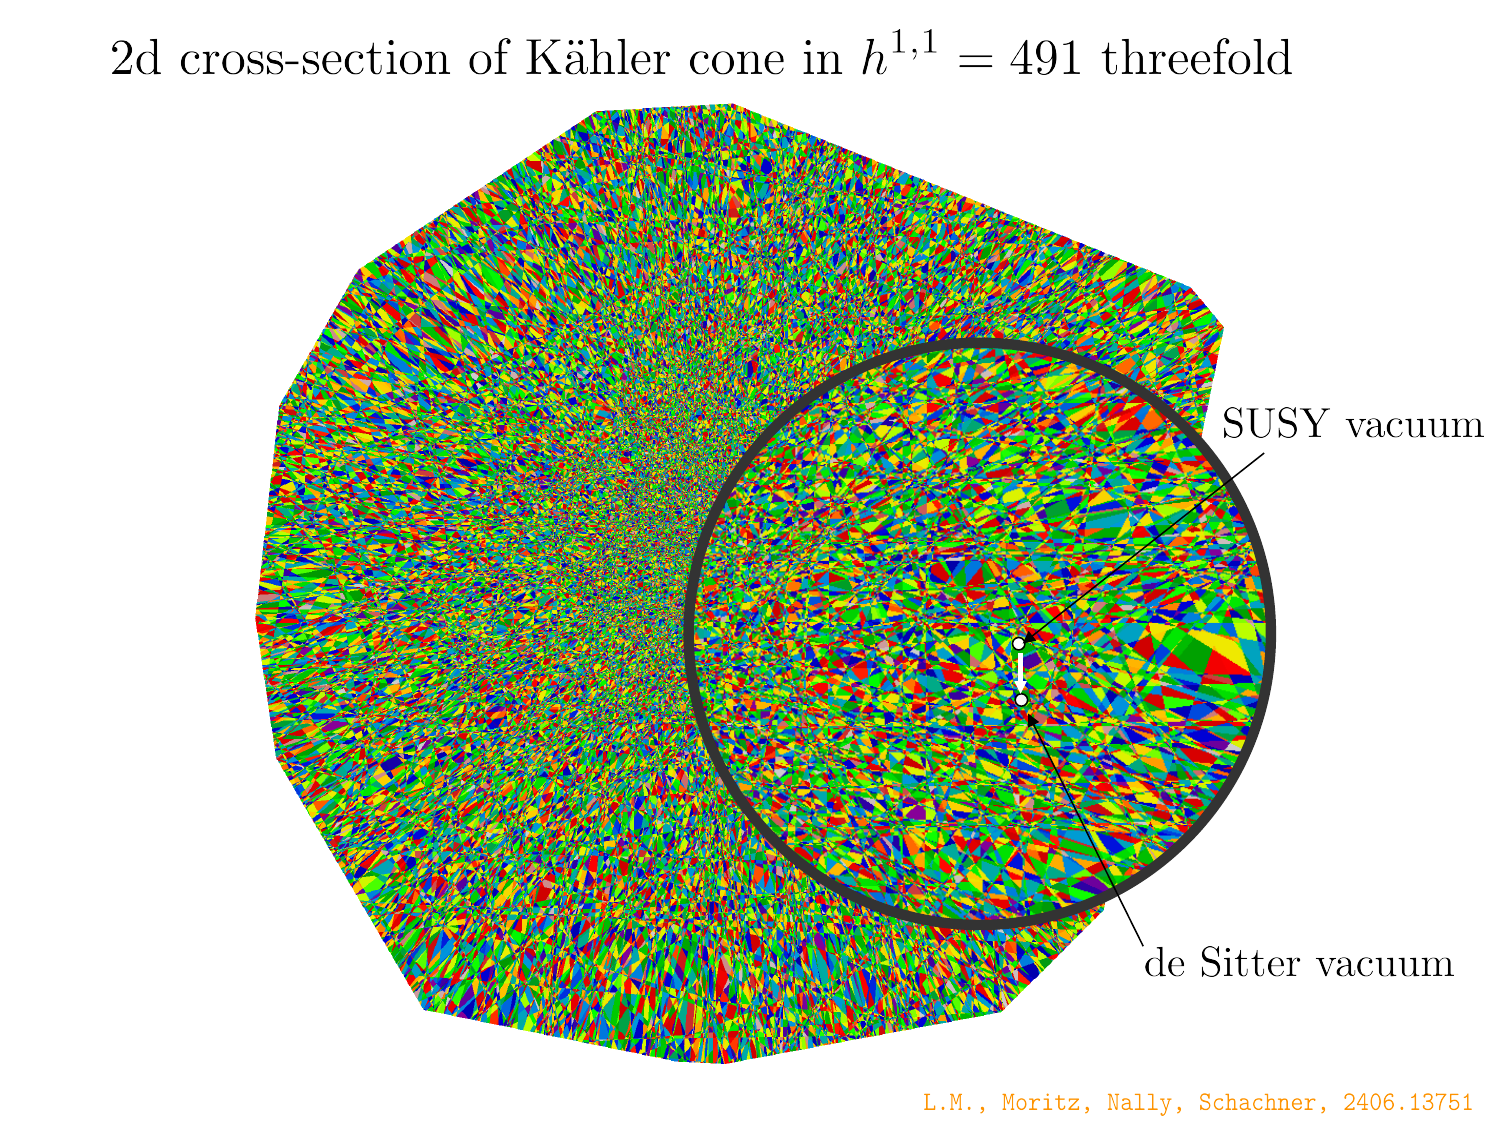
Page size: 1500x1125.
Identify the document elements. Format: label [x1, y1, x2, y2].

text_box [1022, 452, 1265, 644]
picture [112, 29, 1484, 1116]
text_box [1027, 713, 1144, 947]
